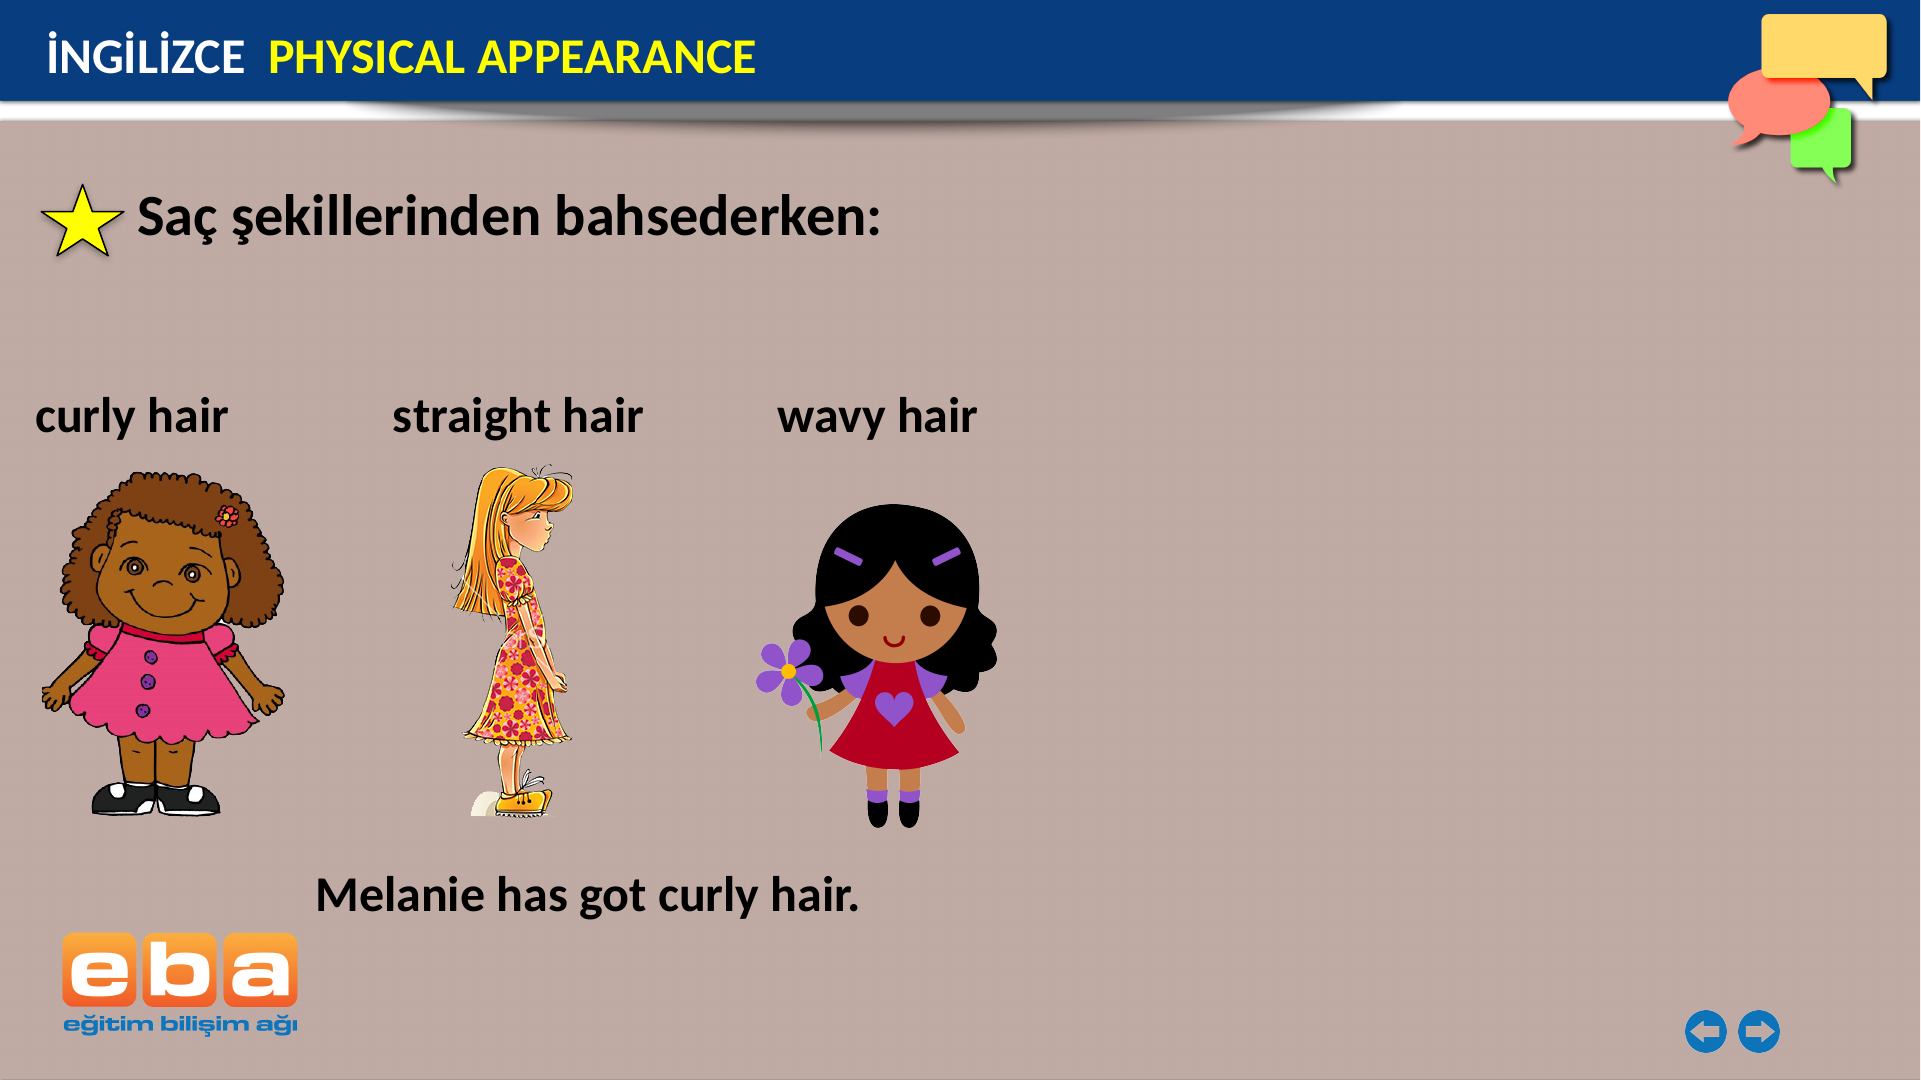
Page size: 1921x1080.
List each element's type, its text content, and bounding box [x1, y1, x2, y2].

text_box Melanie has got curly hair. [300, 854, 927, 929]
text_box [40, 183, 125, 257]
text_box curly hair [20, 375, 378, 451]
picture [0, 0, 1921, 1080]
text_box İNGİLİZCE PHYSICAL APPEARANCE [31, 16, 1129, 91]
text_box straight hair [378, 375, 762, 451]
slide_number 5 [1376, 1000, 1824, 1059]
text_box wavy hair [762, 375, 1052, 451]
text_box Saç şekillerinden bahsederken: [122, 169, 1143, 255]
